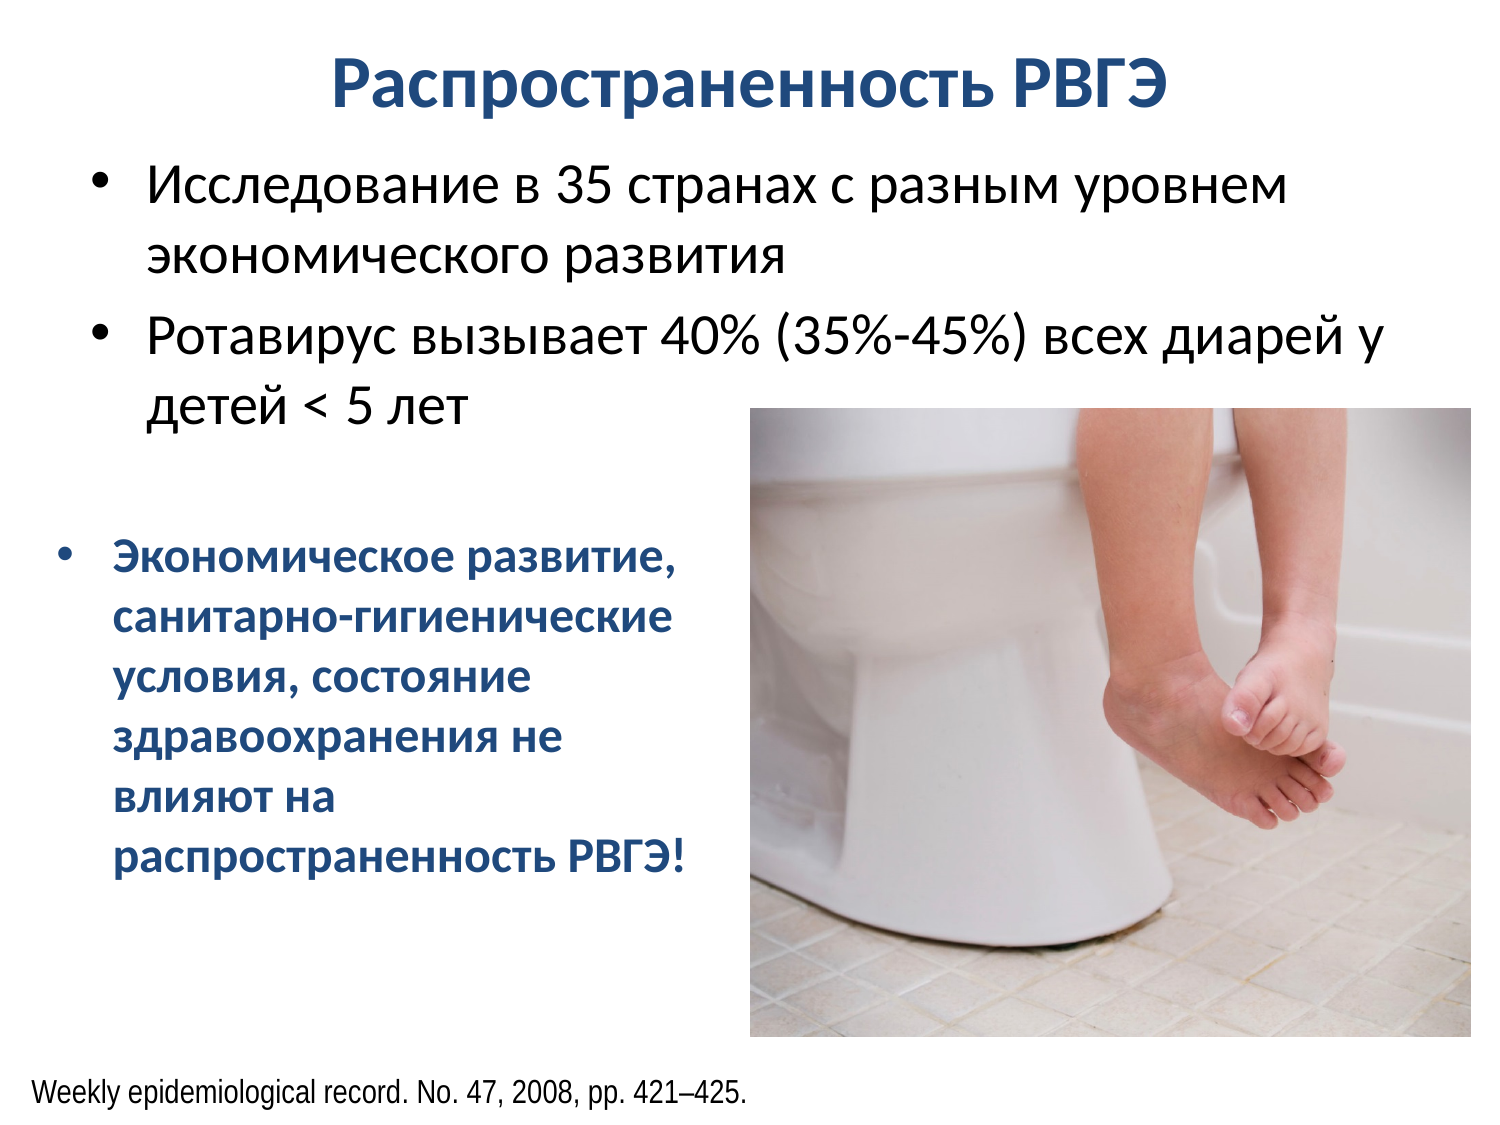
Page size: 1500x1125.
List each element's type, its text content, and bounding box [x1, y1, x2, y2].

list Исследование в 35 странах с разным уровнем экономического развития Ротавирус вызывает 40% (35%-45%) всех диарей у детей < 5 лет [75, 137, 1430, 378]
picture [750, 408, 1471, 1037]
text_box Weekly epidemiological record. No. 47, 2008, pp. 421–425. [16, 1062, 763, 1118]
title Распространенность РВГЭ [75, 0, 1425, 137]
list Экономическое развитие, санитарно-гигиенические условия, состояние здравоохранения не влияют на распространенность РВГЭ! [41, 515, 715, 937]
